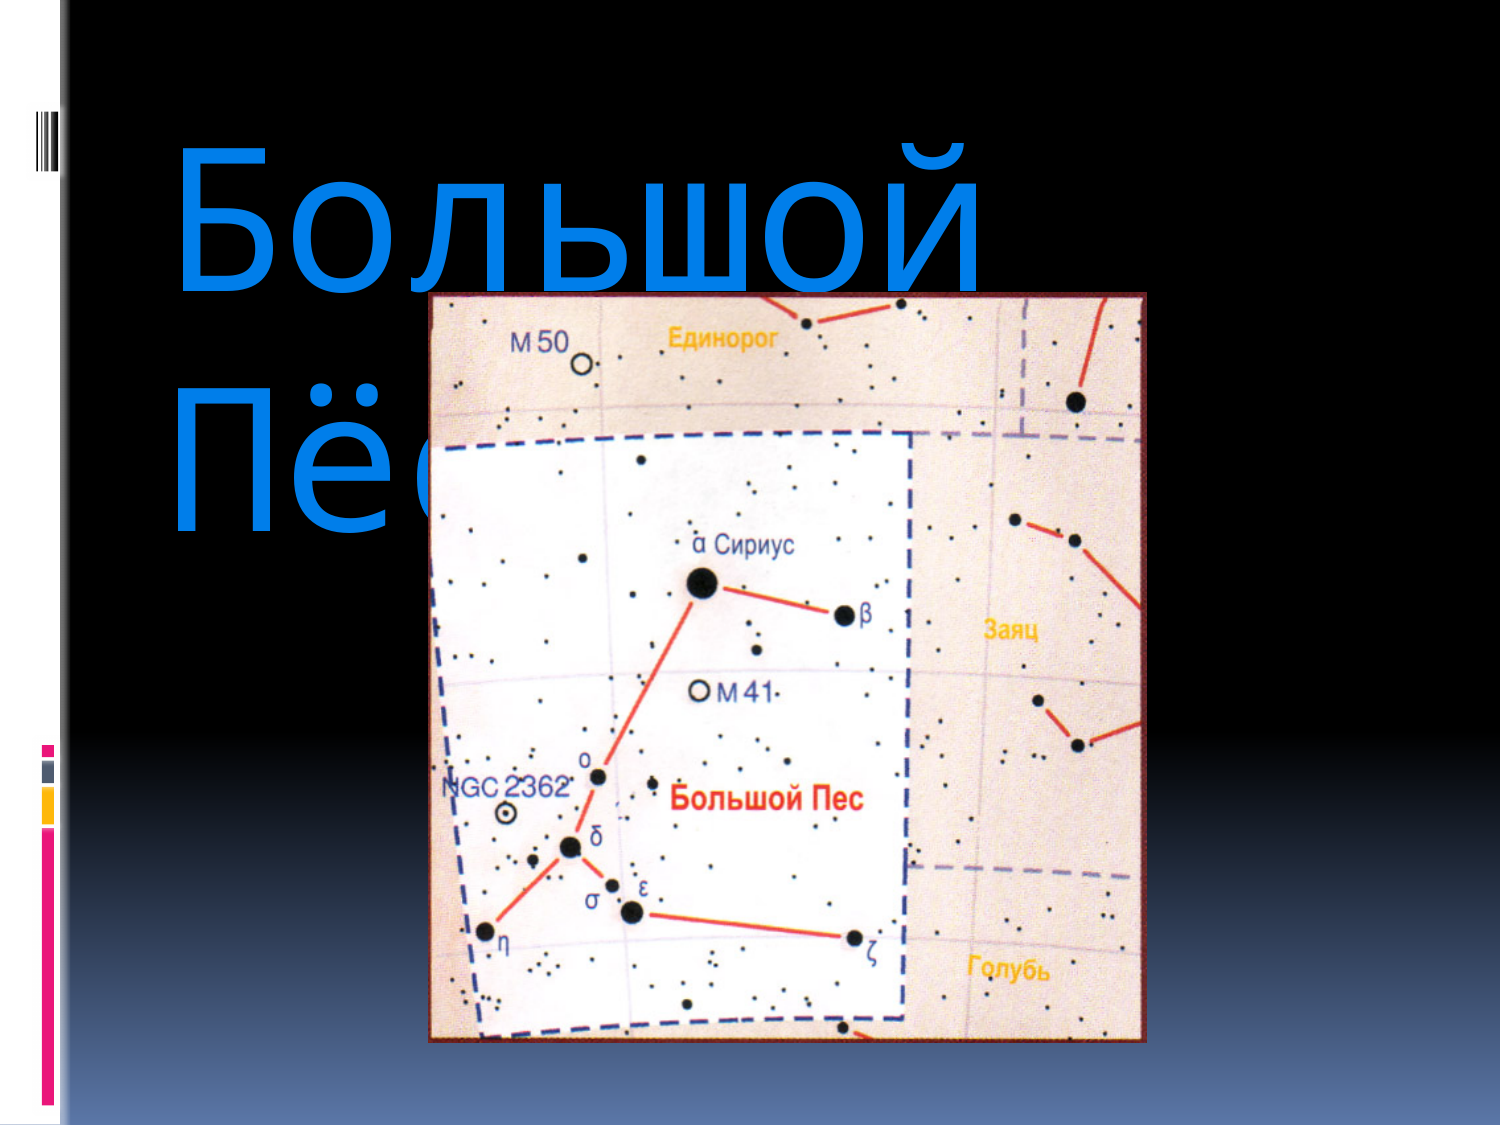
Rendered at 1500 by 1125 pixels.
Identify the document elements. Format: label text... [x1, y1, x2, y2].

title Большой Пёс [150, 83, 1425, 234]
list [427, 292, 1148, 1044]
